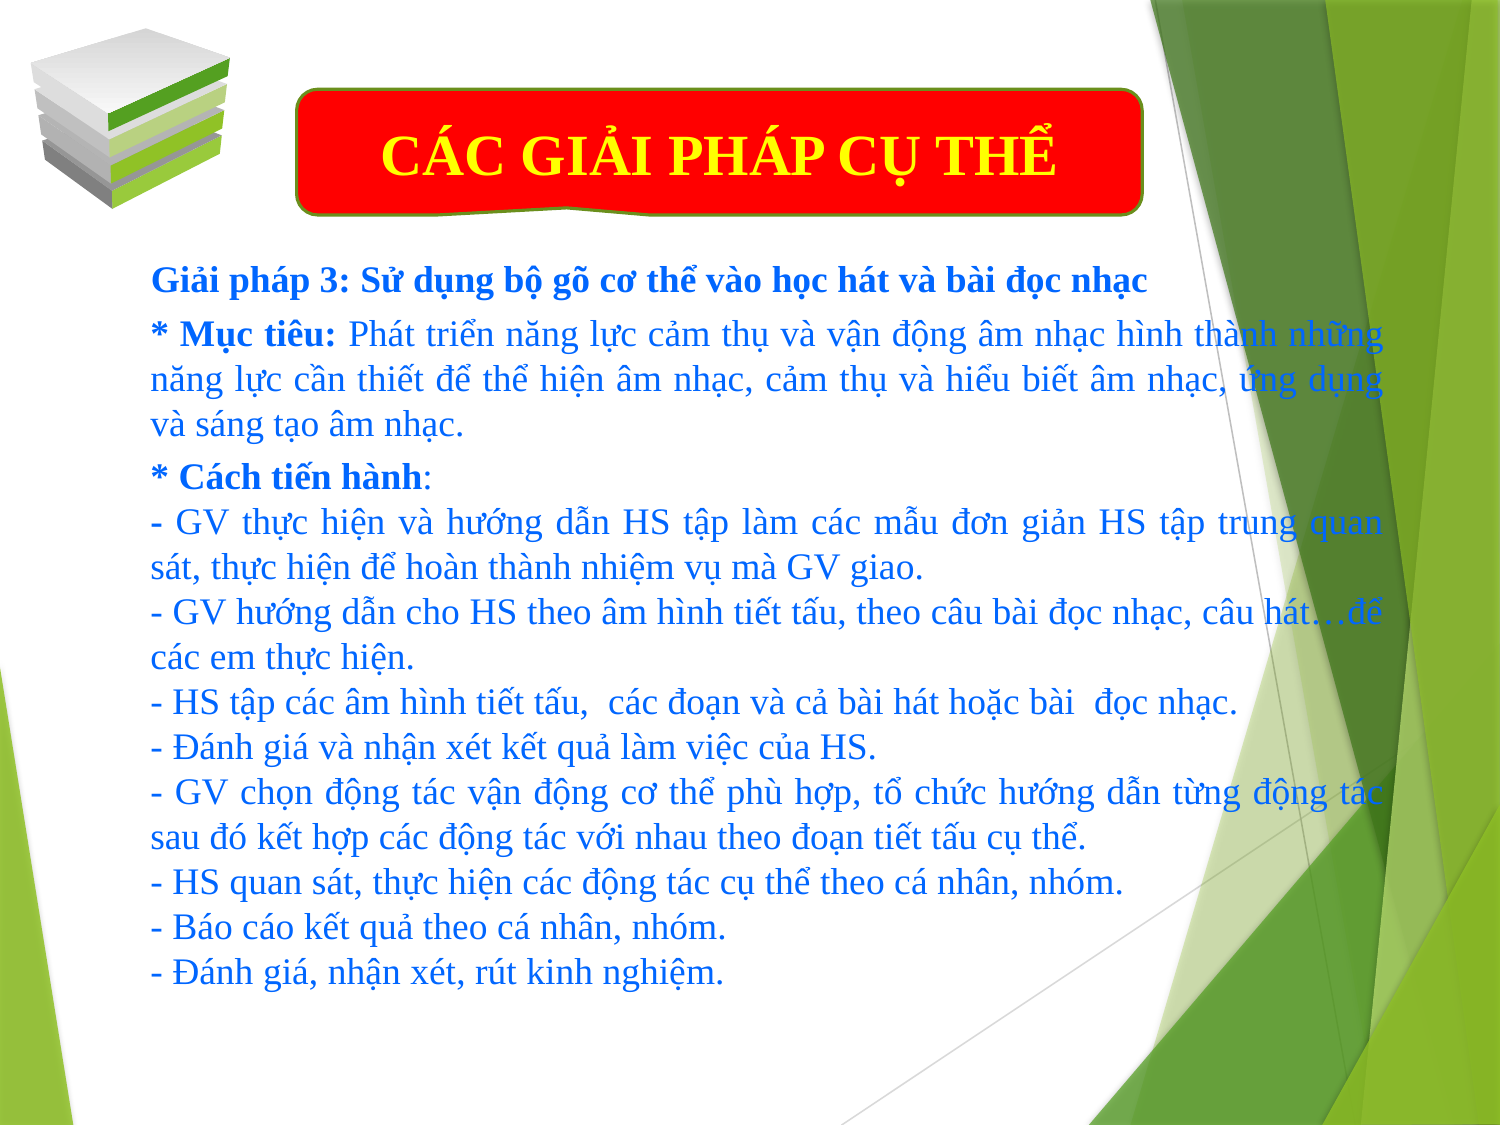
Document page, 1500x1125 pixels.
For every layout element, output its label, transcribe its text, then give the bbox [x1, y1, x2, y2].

text_box * Mục tiêu: Phát triển năng lực cảm thụ và vận động âm nhạc hình thành những năng lực cần thiết để thể hiện âm nhạc, cảm thụ và hiểu biết âm nhạc, ứng dụng và sáng tạo âm nhạc. [135, 301, 1401, 497]
text_box * Cách tiến hành: - GV thực hiện và hướng dẫn HS tập làm các mẫu đơn giản HS tập trung quan sát, thực hiện để hoàn thành nhiệm vụ mà GV giao. - GV hướng dẫn cho HS theo âm hình tiết tấu, theo câu bài đọc nhạc, câu hát…để các em thực hiện. - HS tập các âm hình tiết tấu, các đoạn và cả bài hát hoặc bài đọc nhạc. - Đánh giá và nhận xét kết quả làm việc của HS. - GV chọn động tác vận động cơ thể phù hợp, tổ chức hướng dẫn từng động tác sau đó kết hợp các động tác với nhau theo đoạn tiết tấu cụ thể. - HS quan sát, thực hiện các động tác cụ thể theo cá nhân, nhóm. - Báo cáo kết quả theo cá nhân, nhóm. - Đánh giá, nhận xét, rút kinh nghiệm. [135, 444, 1400, 1000]
text_box Giải pháp 3: Sử dụng bộ gõ cơ thể vào học hát và bài đọc nhạc [136, 247, 1365, 301]
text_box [30, 27, 231, 210]
text_box CÁC GIẢI PHÁP CỤ THỂ [295, 87, 1144, 217]
